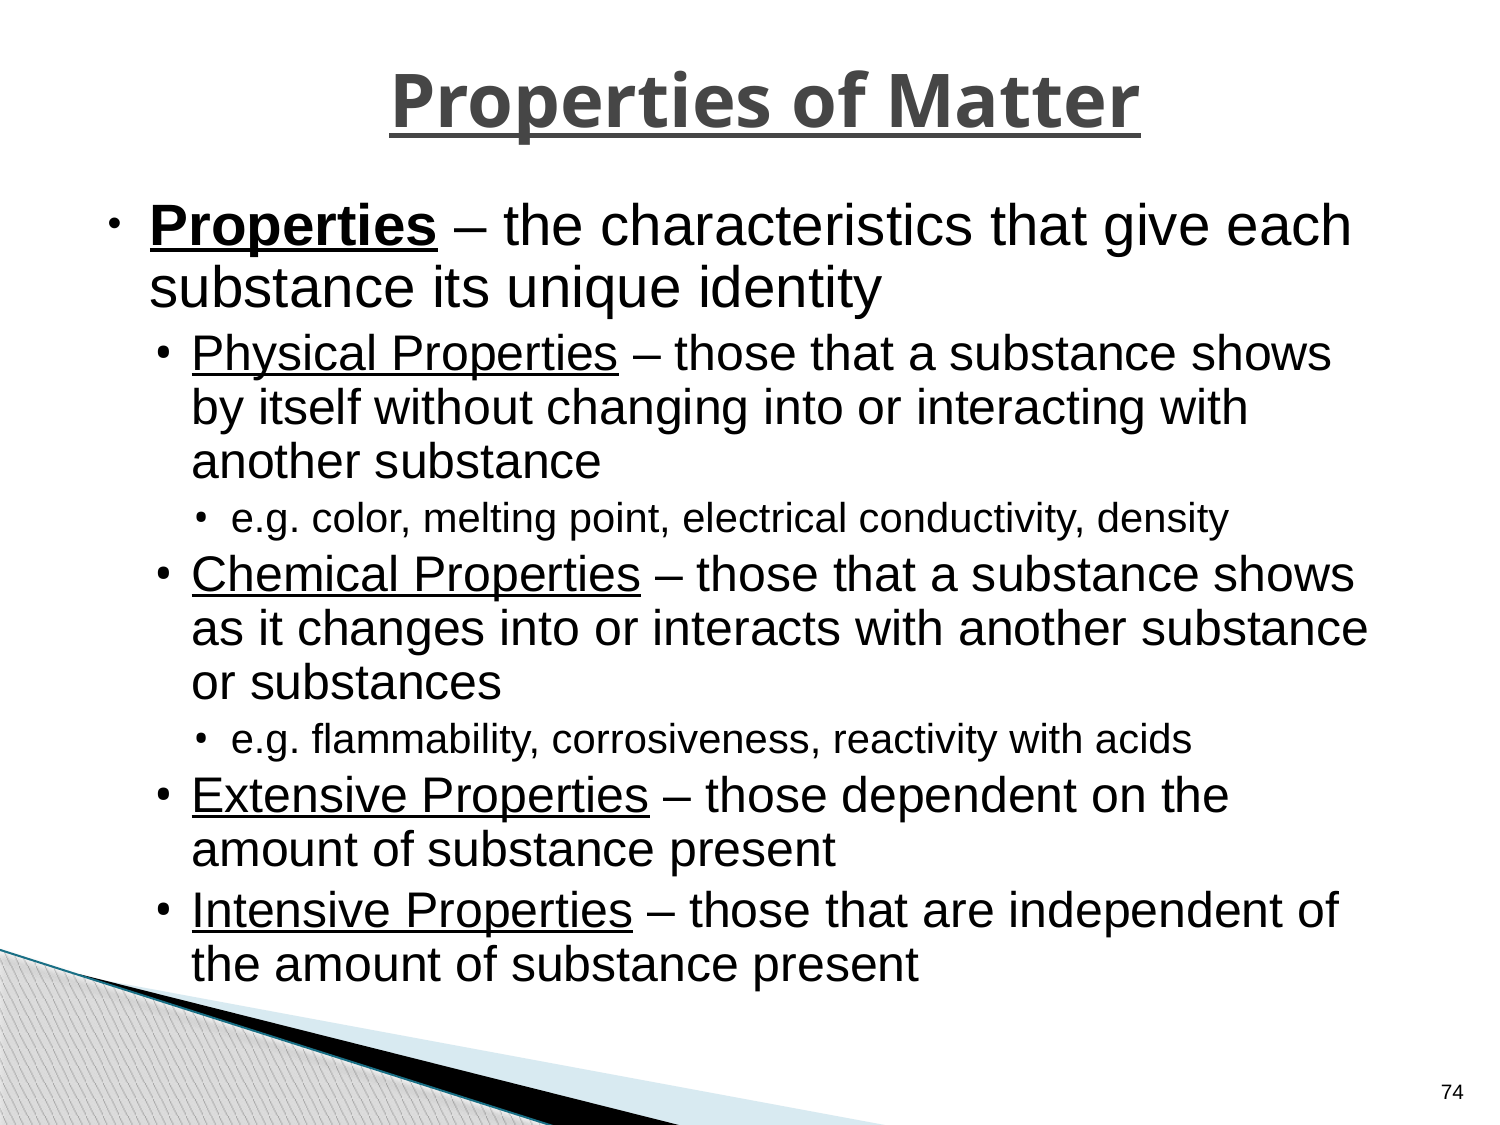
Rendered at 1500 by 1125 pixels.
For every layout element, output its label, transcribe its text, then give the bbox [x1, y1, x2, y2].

title Properties of Matter [355, 45, 1175, 150]
list Properties – the characteristics that give each substance its unique identity Physical Properties – those that a substance shows by itself without changing into or interacting with another substance e.g. color, melting point, electrical conductivity, density Chemical Properties – those that a substance shows as it changes into or interacts with another substance or substances e.g. flammability, corrosiveness, reactivity with acids Extensive Properties – those dependent on the amount of substance present Intensive Properties – those that are independent of the amount of substance present [75, 187, 1388, 1030]
slide_number 74 [1418, 1051, 1479, 1112]
